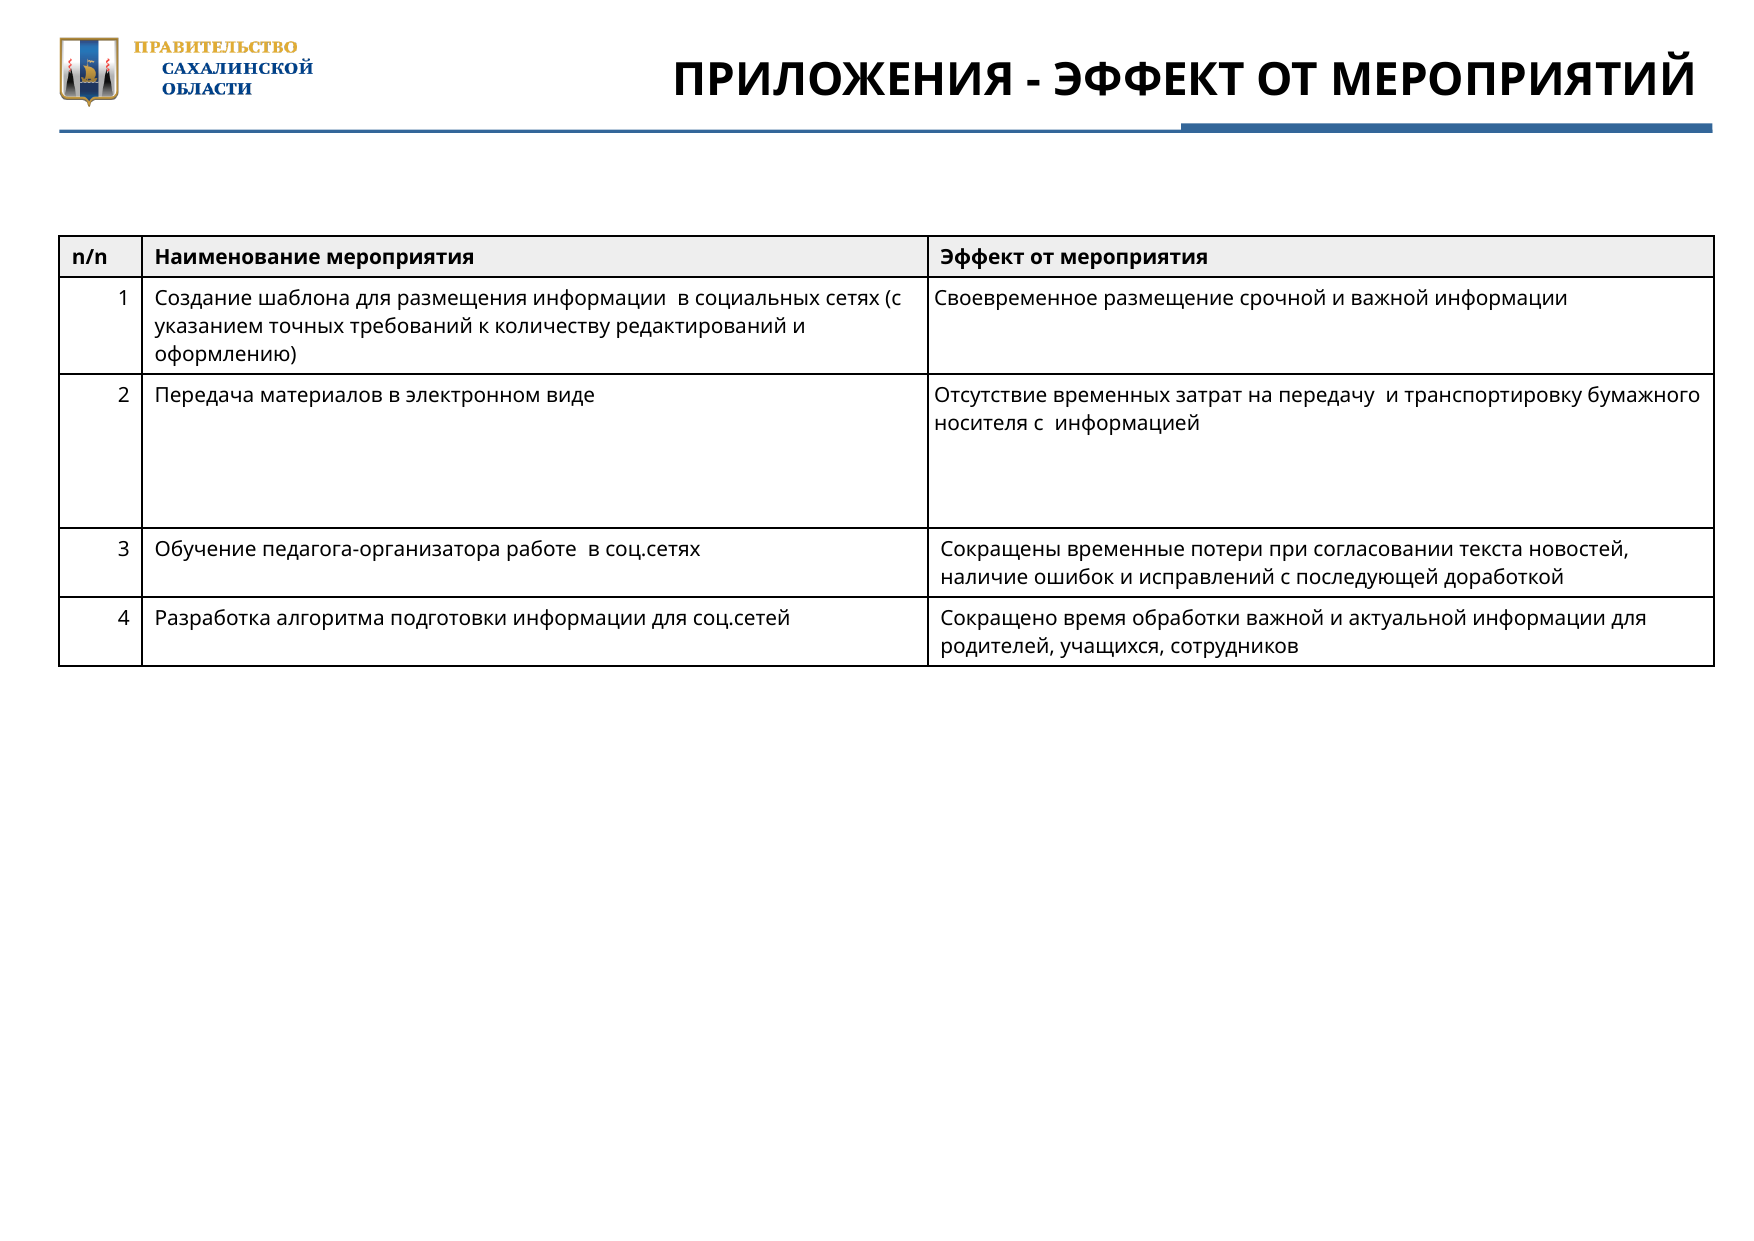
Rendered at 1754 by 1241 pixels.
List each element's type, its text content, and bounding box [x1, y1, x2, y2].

table_cell Передача материалов в электронном виде [143, 375, 927, 527]
table_header n/n [60, 237, 141, 276]
table_cell Создание шаблона для размещения информации в социальных сетях (с указанием точных требований к количеству редактирований и оформлению) [143, 278, 927, 373]
table_cell 1 [60, 278, 141, 373]
text_box [59, 129, 1181, 133]
table_cell 3 [60, 529, 141, 596]
table_cell 4 [60, 598, 141, 665]
table_cell Разработка алгоритма подготовки информации для соц.сетей [143, 598, 927, 665]
table_cell Отсутствие временных затрат на передачу и транспортировку бумажного носителя с информацией [929, 375, 1713, 527]
table_cell Обучение педагога-организатора работе в соц.сетях [143, 529, 927, 596]
text_box ПРИЛОЖЕНИЯ - ЭФФЕКТ ОТ МЕРОПРИЯТИЙ [414, 29, 1713, 113]
text_box [1181, 123, 1713, 133]
table_cell Сокращены временные потери при согласовании текста новостей, наличие ошибок и исправлений с последующей доработкой [929, 529, 1713, 596]
table_cell 2 [60, 375, 141, 527]
table_cell Своевременное размещение срочной и важной информации [929, 278, 1713, 373]
table_cell Сокращено время обработки важной и актуальной информации для родителей, учащихся, сотрудников [929, 598, 1713, 665]
table_header Эффект от мероприятия [929, 237, 1713, 276]
table_header Наименование мероприятия [143, 237, 927, 276]
picture [59, 35, 313, 107]
